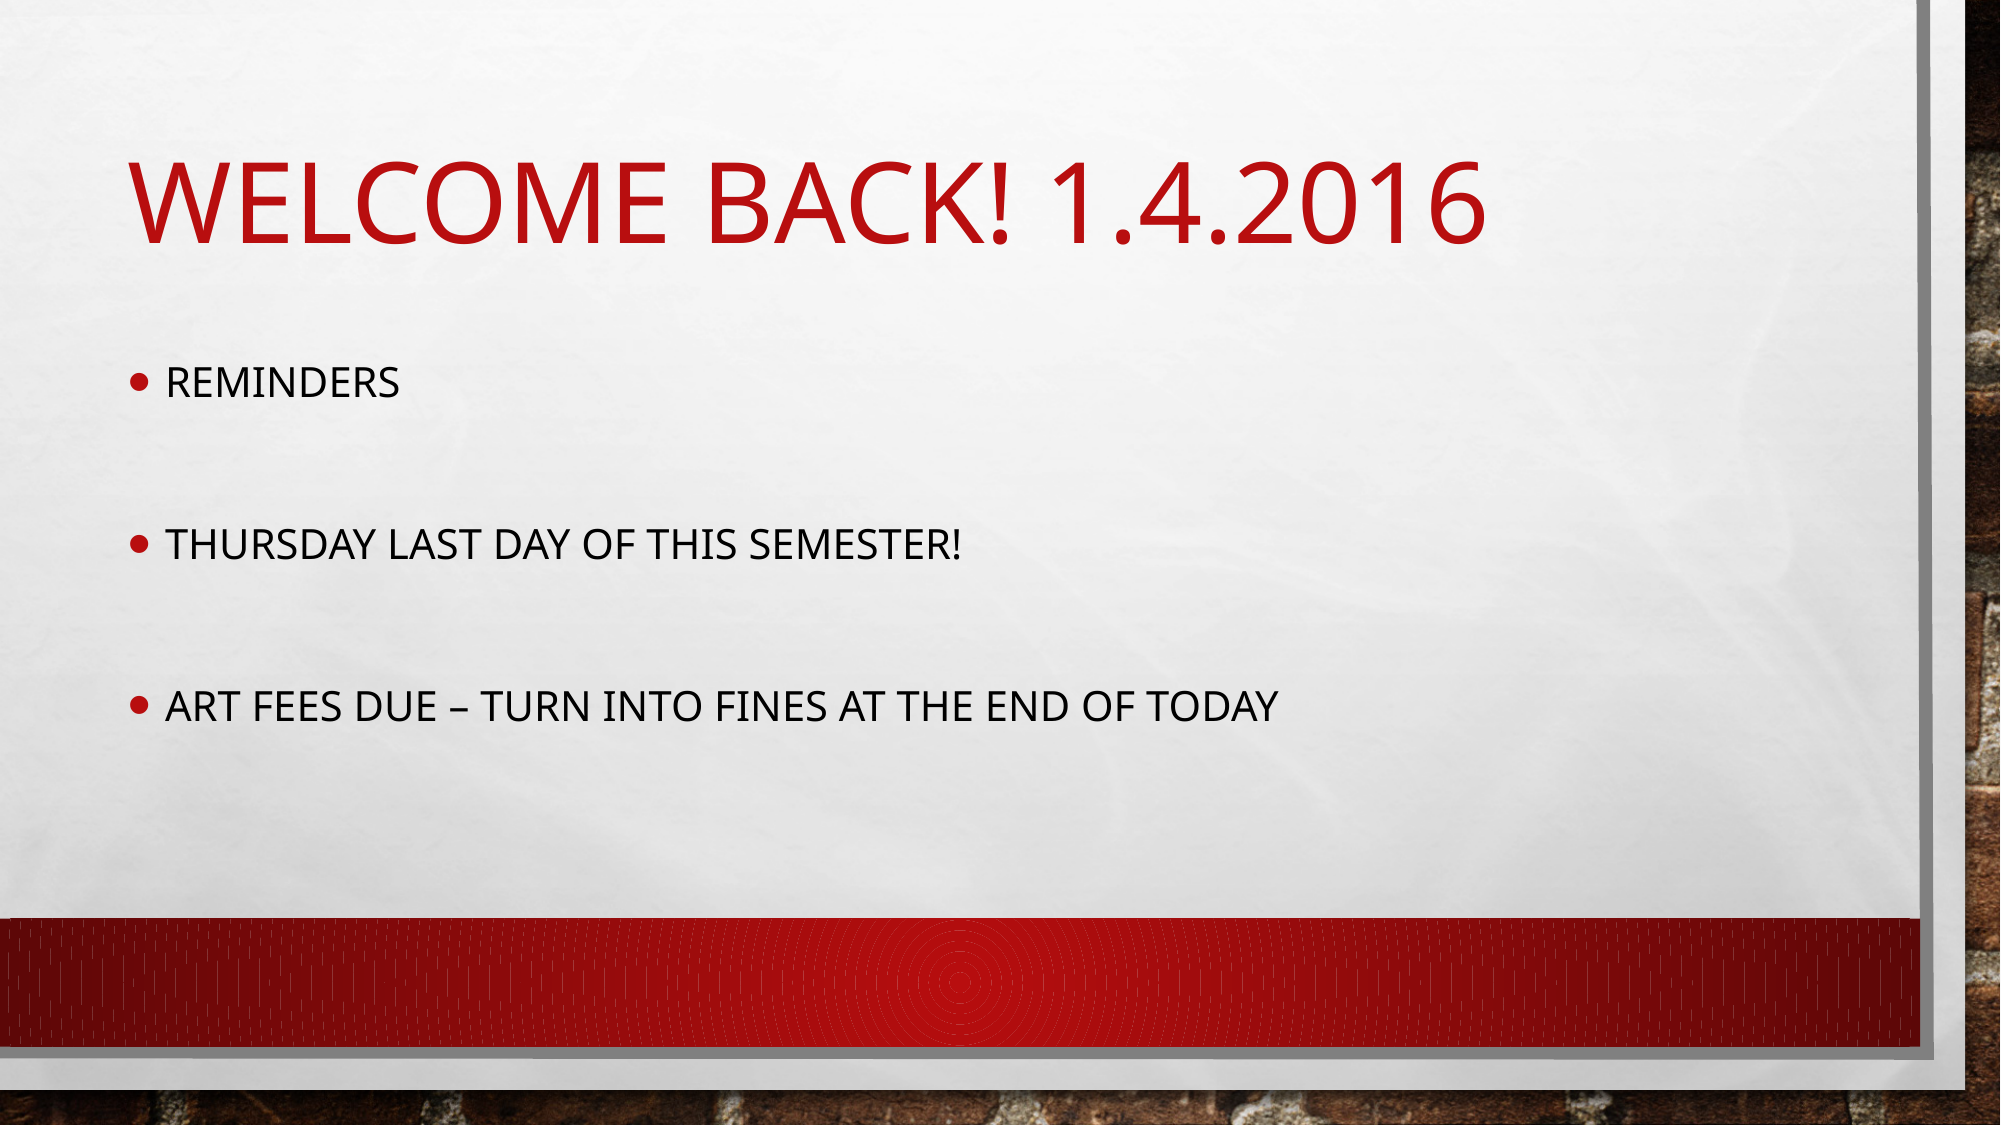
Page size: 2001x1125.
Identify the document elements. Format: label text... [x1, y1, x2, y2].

list Reminders Thursday last day of this semester! Art fees due – turn into fines at the end of today [112, 338, 1818, 882]
title Welcome Back! 1.4.2016 [112, 112, 1818, 302]
picture [0, 0, 2000, 1125]
